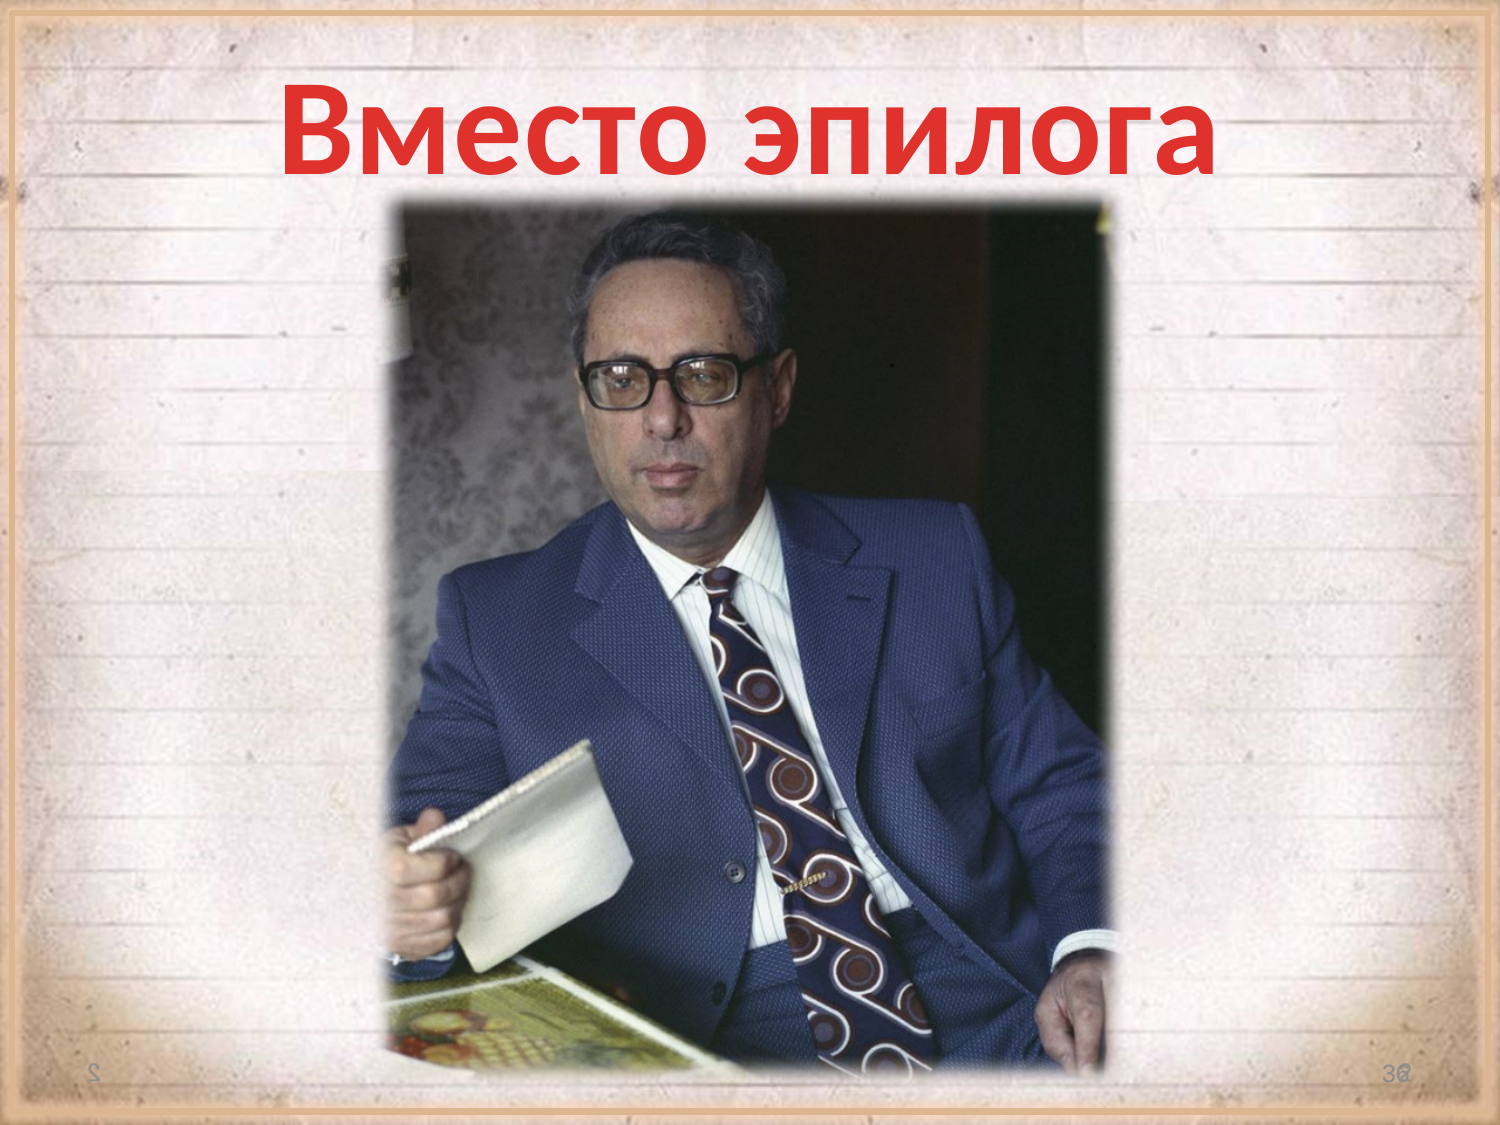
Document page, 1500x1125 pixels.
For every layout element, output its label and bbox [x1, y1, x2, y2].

text_box [10, 11, 1490, 1114]
picture [371, 183, 1129, 1089]
